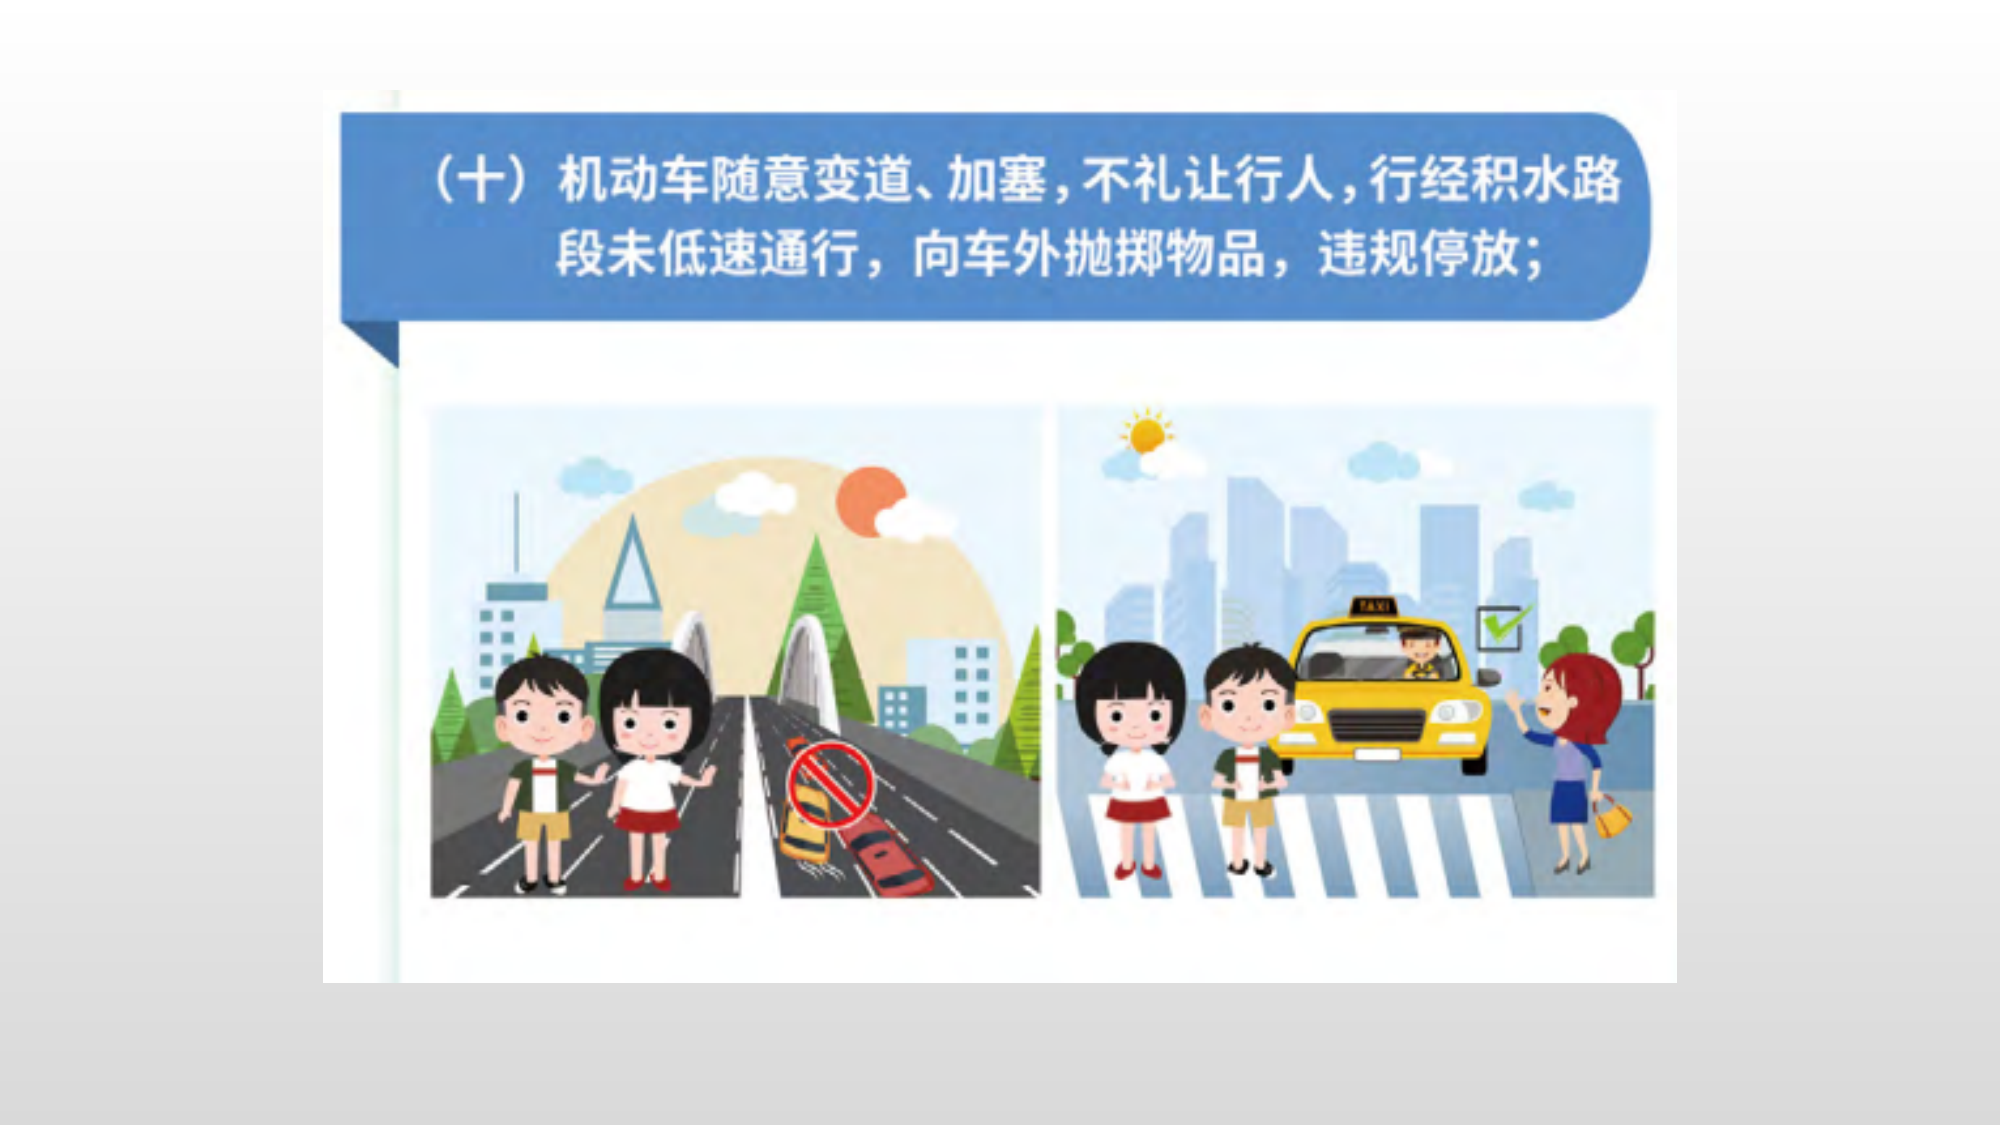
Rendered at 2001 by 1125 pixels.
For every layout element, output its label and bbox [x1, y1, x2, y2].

picture [323, 90, 1677, 983]
